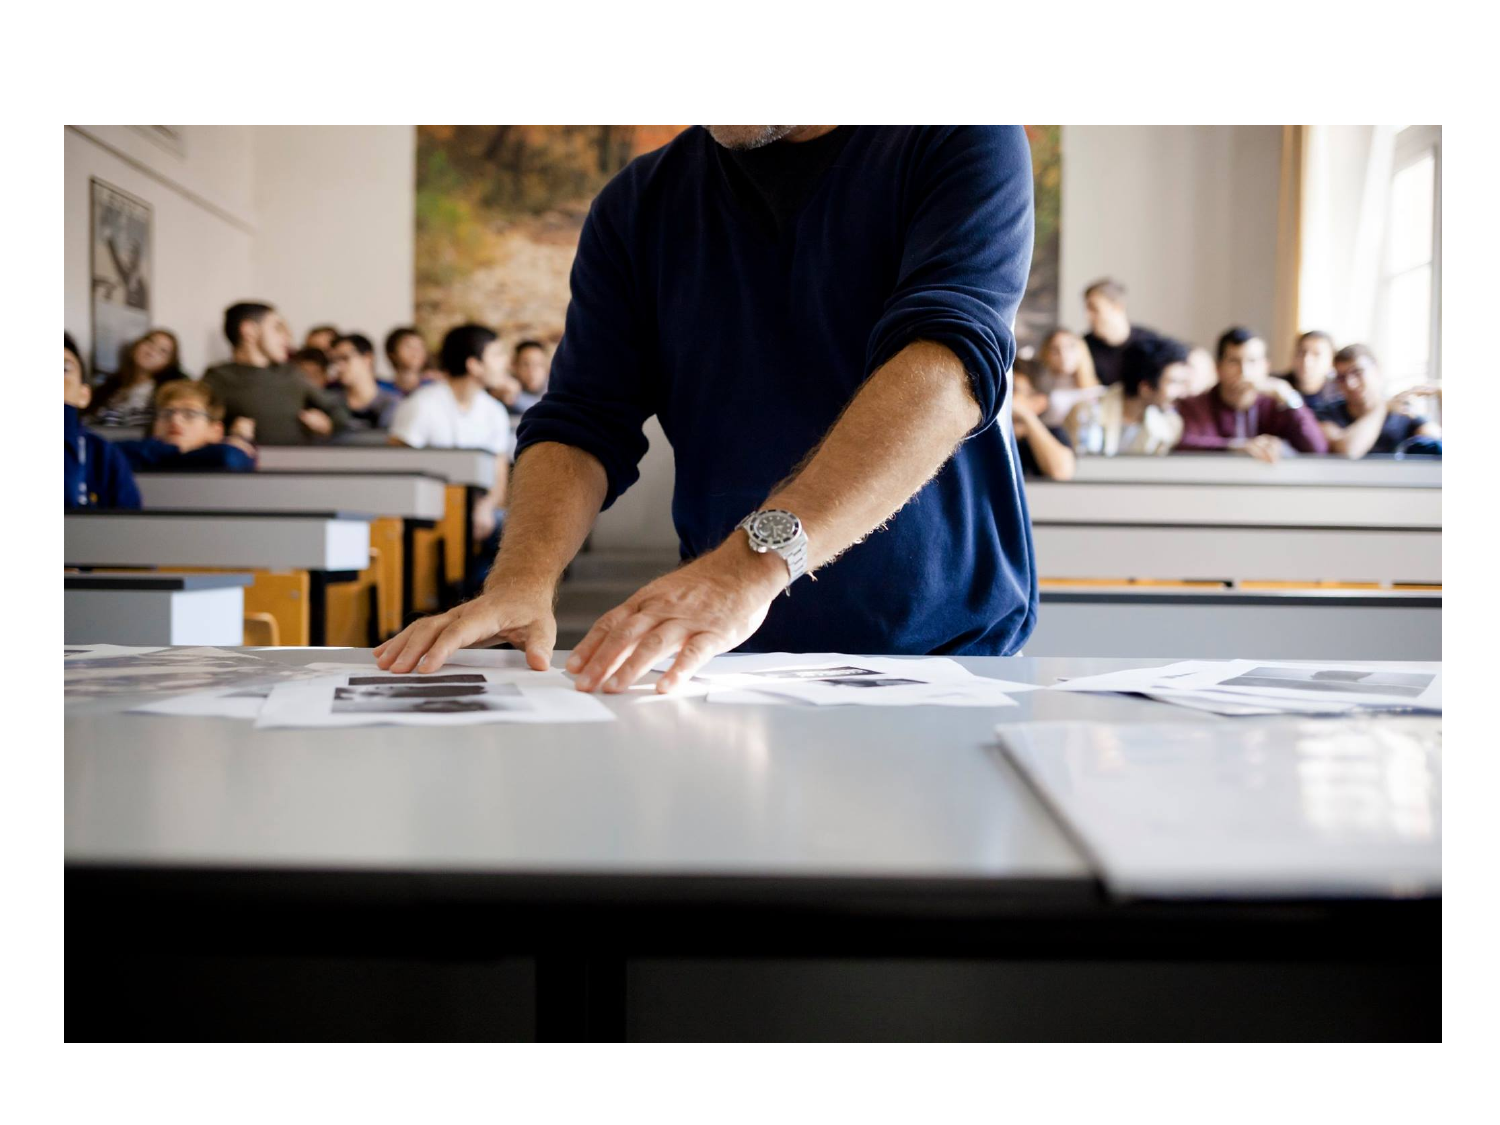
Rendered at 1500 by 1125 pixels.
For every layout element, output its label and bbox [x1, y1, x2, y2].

picture [64, 125, 1442, 1043]
